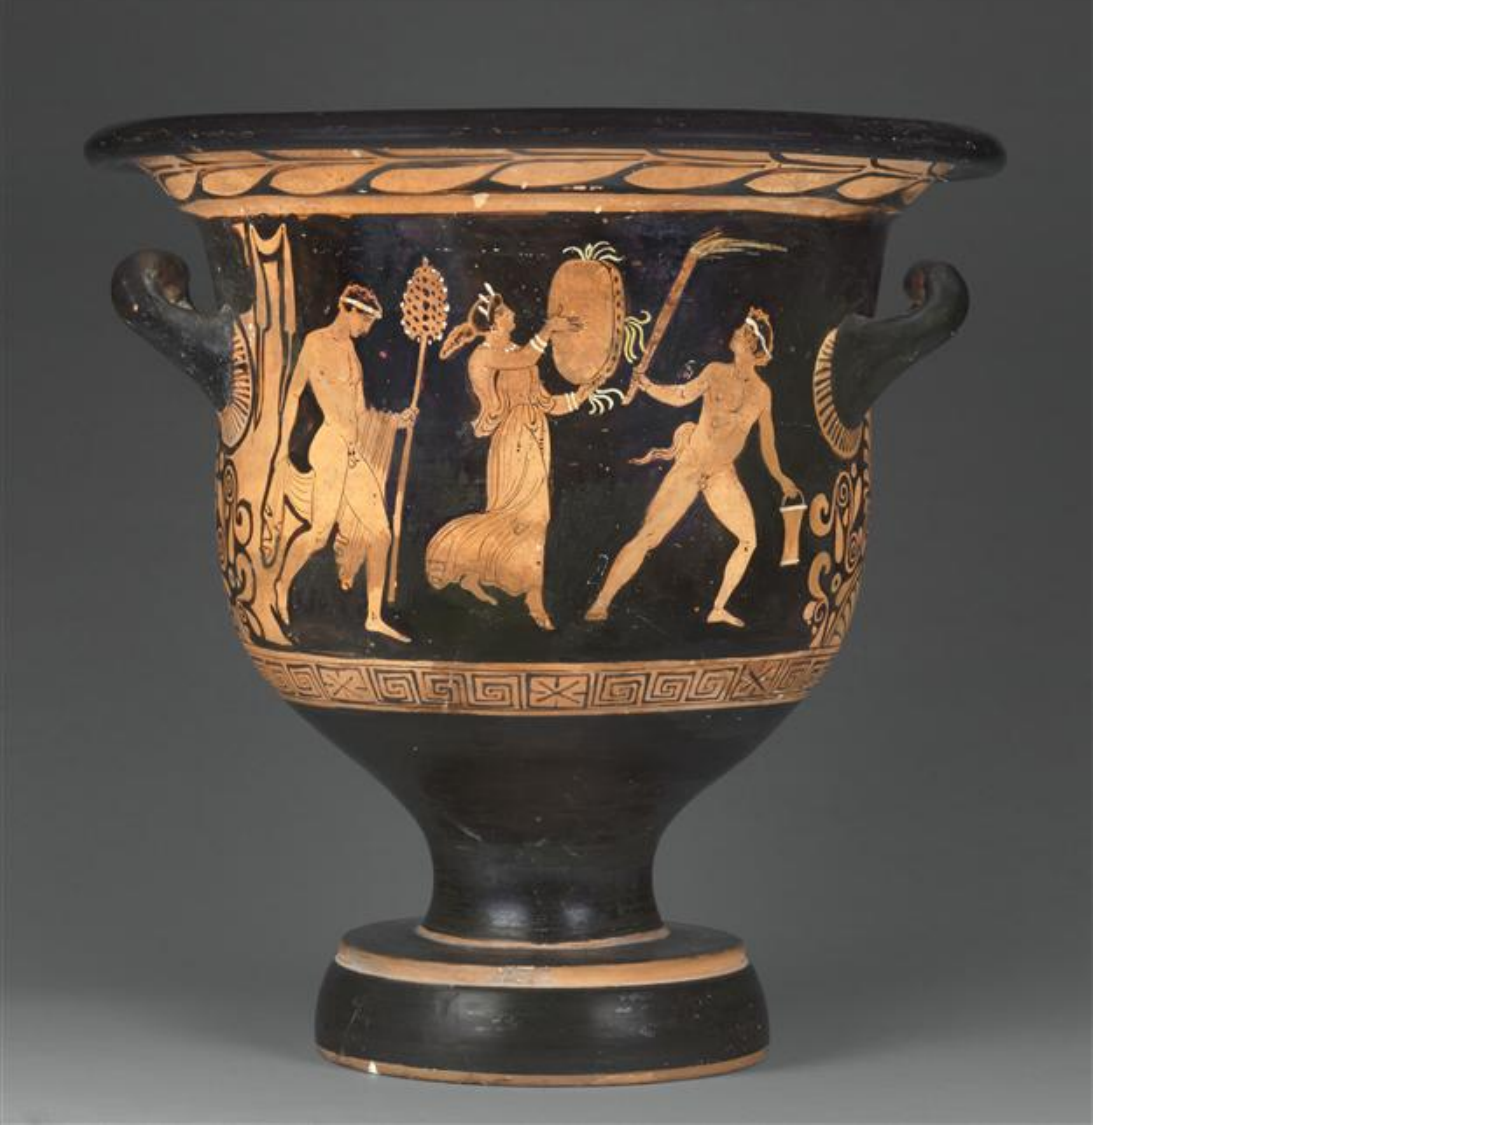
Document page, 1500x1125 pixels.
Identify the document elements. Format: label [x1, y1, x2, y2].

list [0, 0, 1093, 1125]
